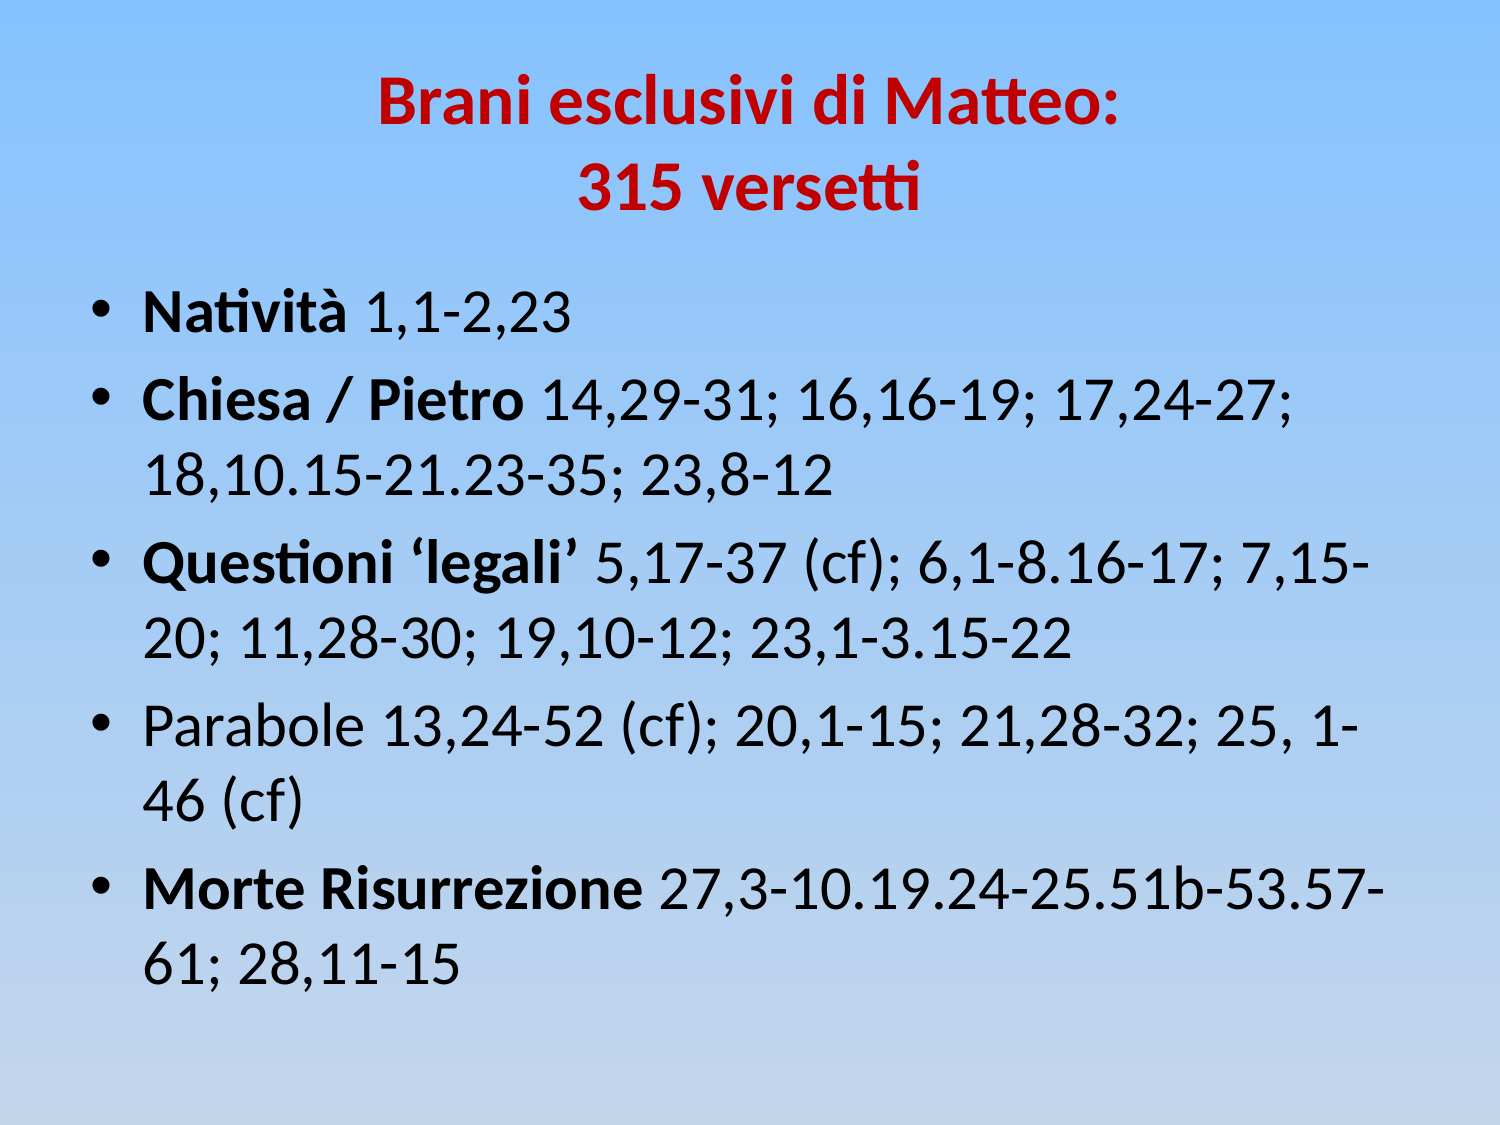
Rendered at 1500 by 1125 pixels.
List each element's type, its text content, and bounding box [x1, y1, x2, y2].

title Brani esclusivi di Matteo: 315 versetti [75, 45, 1425, 233]
list Natività 1,1-2,23 Chiesa / Pietro 14,29-31; 16,16-19; 17,24-27; 18,10.15-21.23-35; 23,8-12 Questioni ‘legali’ 5,17-37 (cf); 6,1-8.16-17; 7,15-20; 11,28-30; 19,10-12; 23,1-3.15-22 Parabole 13,24-52 (cf); 20,1-15; 21,28-32; 25, 1-46 (cf) Morte Risurrezione 27,3-10.19.24-25.51b-53.57-61; 28,11-15 [75, 262, 1425, 1005]
